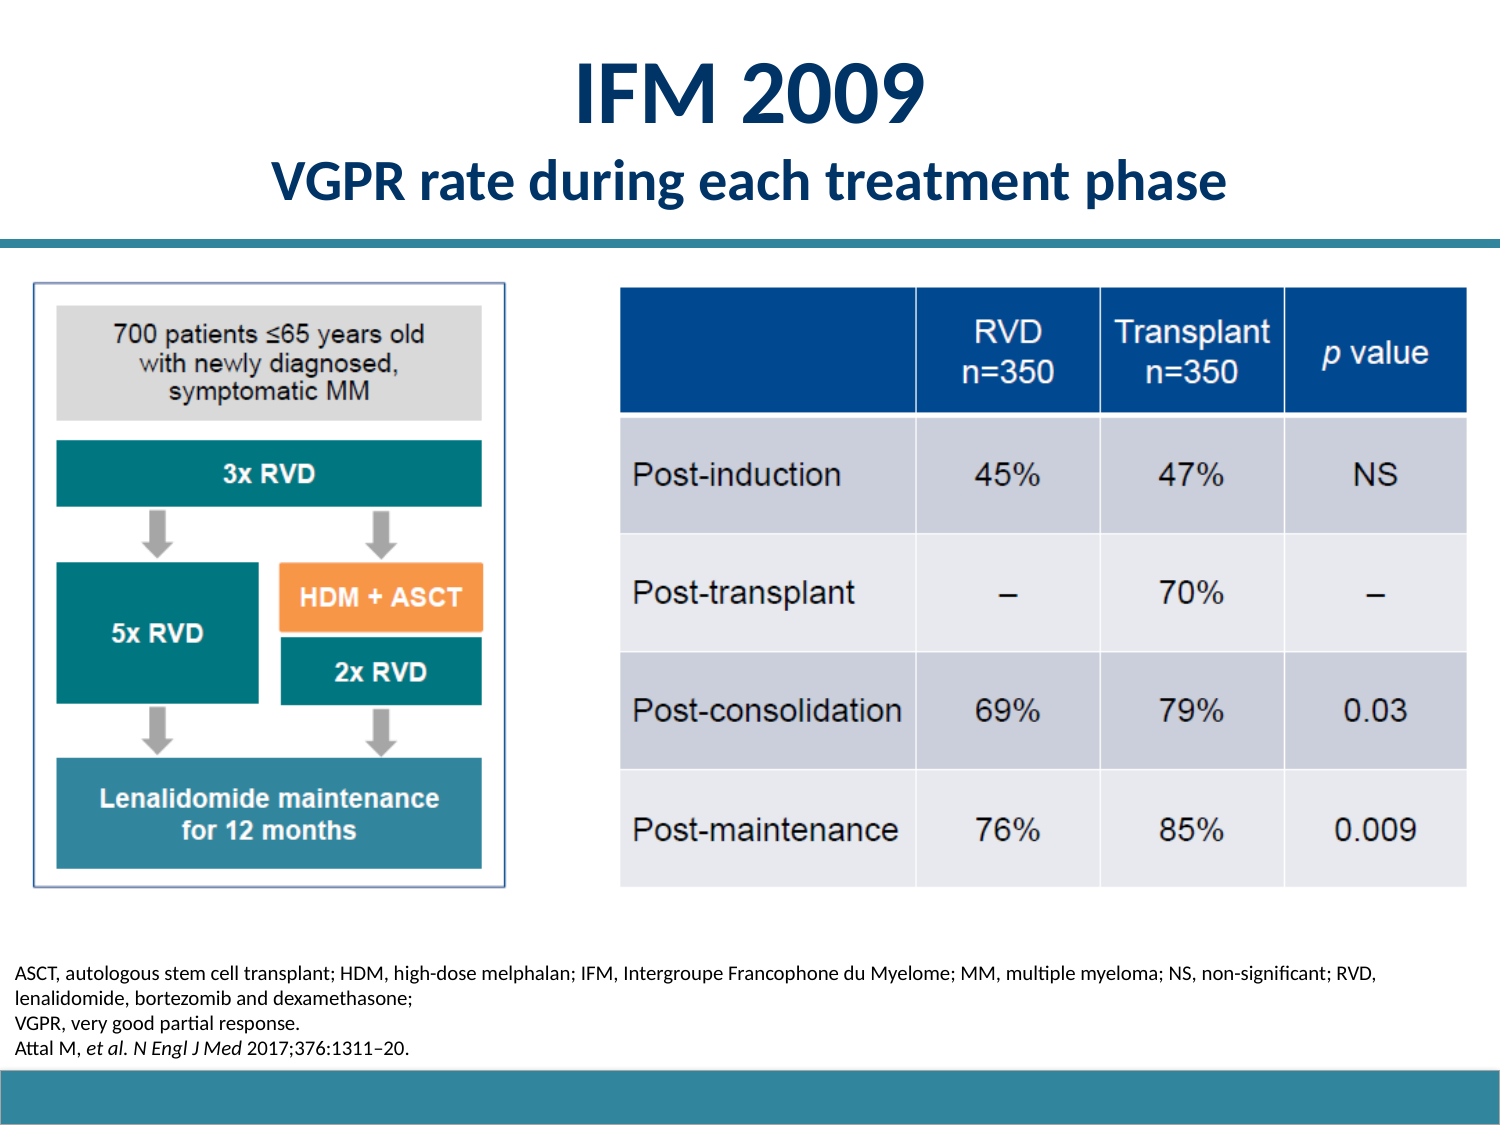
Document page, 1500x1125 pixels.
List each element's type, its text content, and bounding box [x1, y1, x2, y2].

title IFM 2009 VGPR rate during each treatment phase [0, 2, 1500, 241]
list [29, 278, 1471, 894]
text_box ASCT, autologous stem cell transplant; HDM, high-dose melphalan; IFM, Intergroupe Francophone du Myelome; MM, multiple myeloma; NS, non-significant; RVD, lenalidomide, bortezomib and dexamethasone; VGPR, very good partial response. Attal M, et al. N Engl J Med 2017;376:1311–20. [0, 952, 1500, 1067]
